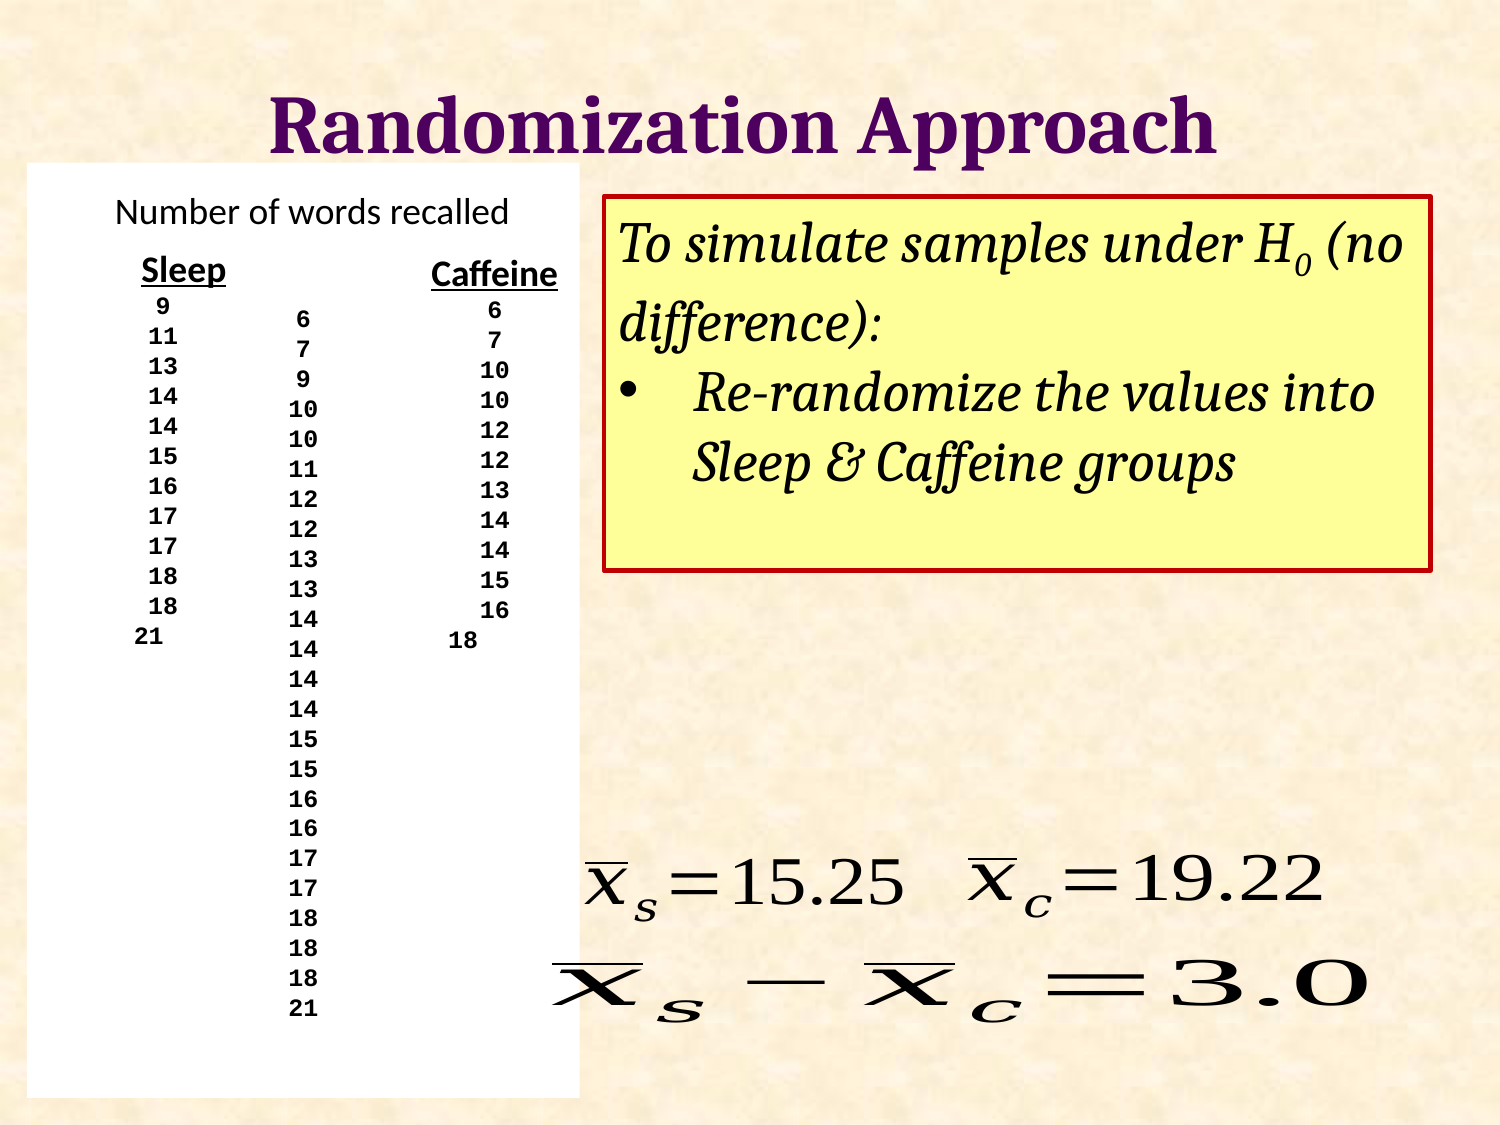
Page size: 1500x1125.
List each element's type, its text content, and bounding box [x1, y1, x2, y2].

text_box Sleep 9 11 13 14 14 15 16 17 17 18 18 21 [75, 237, 252, 657]
text_box Randomization Approach [74, 62, 1413, 263]
text_box Caffeine 6 7 10 10 12 12 13 14 14 15 16 18 [409, 241, 580, 661]
picture [0, 0, 1500, 1125]
text_box To simulate samples under H0 (no difference): Re-randomize the values into Sleep & Caffeine groups [604, 196, 1431, 571]
text_box Number of words recalled [99, 179, 560, 255]
text_box [25, 160, 582, 1100]
text_box 6 7 9 10 10 11 12 12 13 13 14 14 14 14 15 15 16 16 17 17 18 18 18 21 [206, 295, 401, 1059]
